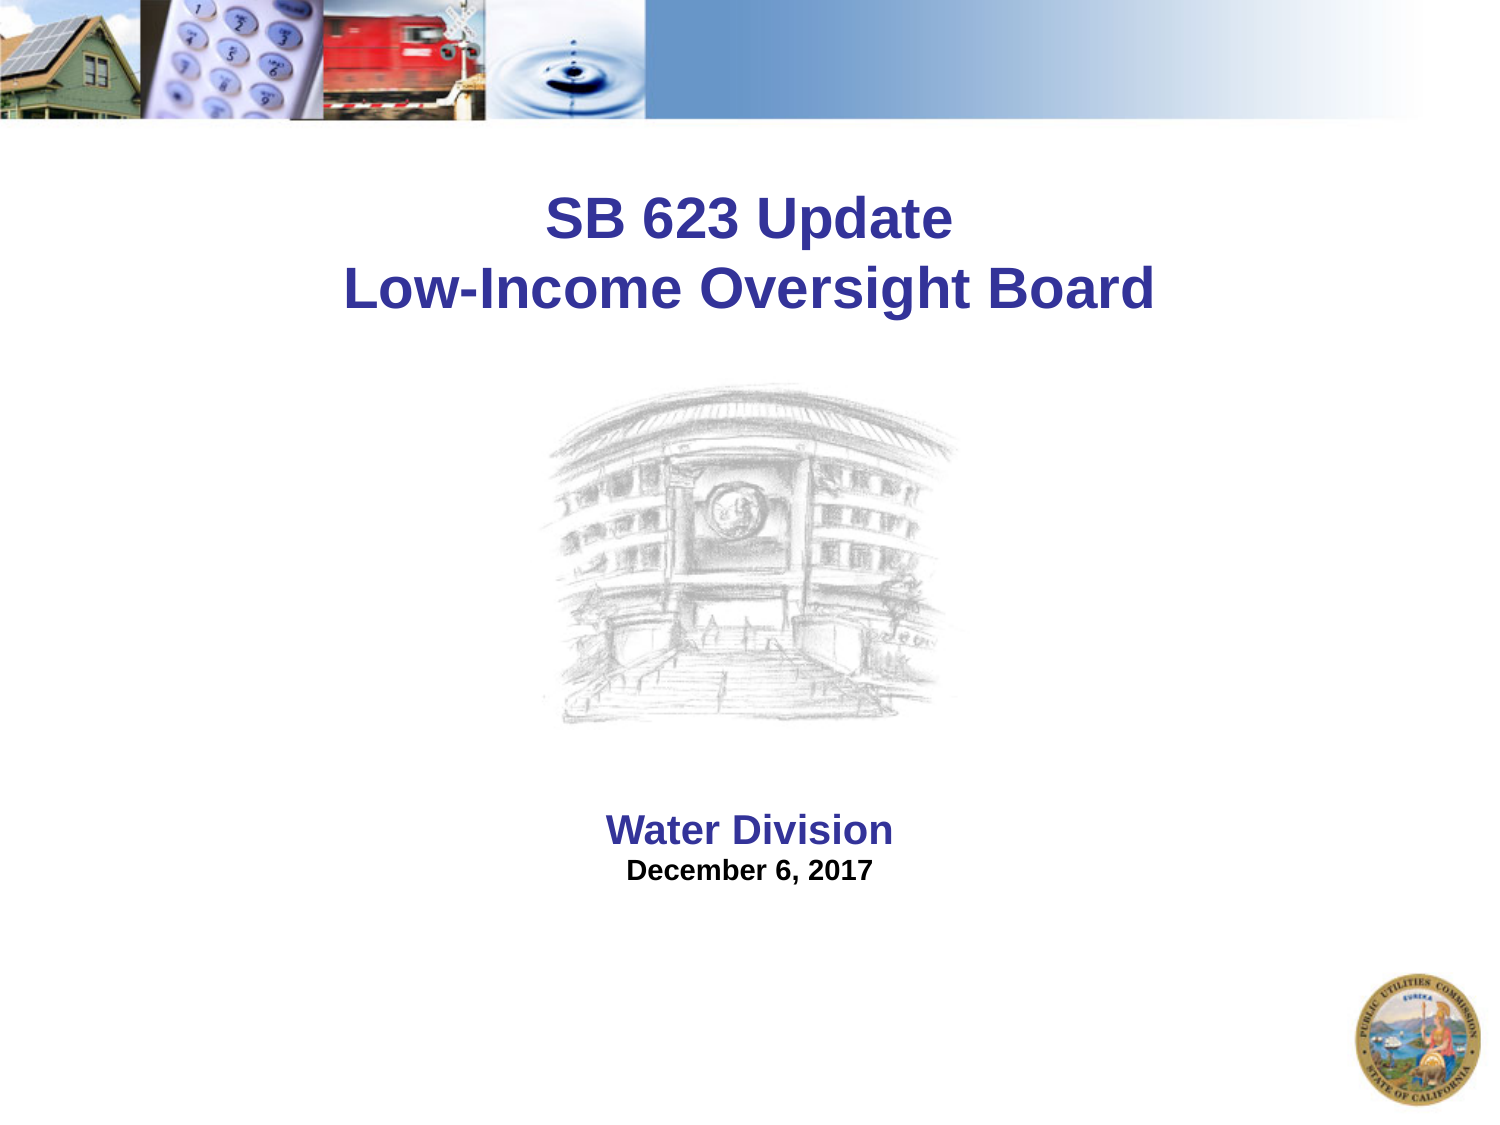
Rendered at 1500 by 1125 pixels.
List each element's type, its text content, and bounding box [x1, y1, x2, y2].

text_box SB 623 Update Low-Income Oversight Board [0, 174, 1500, 325]
picture [0, 1050, 1500, 1125]
text_box Water Division December 6, 2017 [0, 725, 1500, 1050]
picture [0, 0, 1500, 174]
picture [0, 325, 1500, 730]
